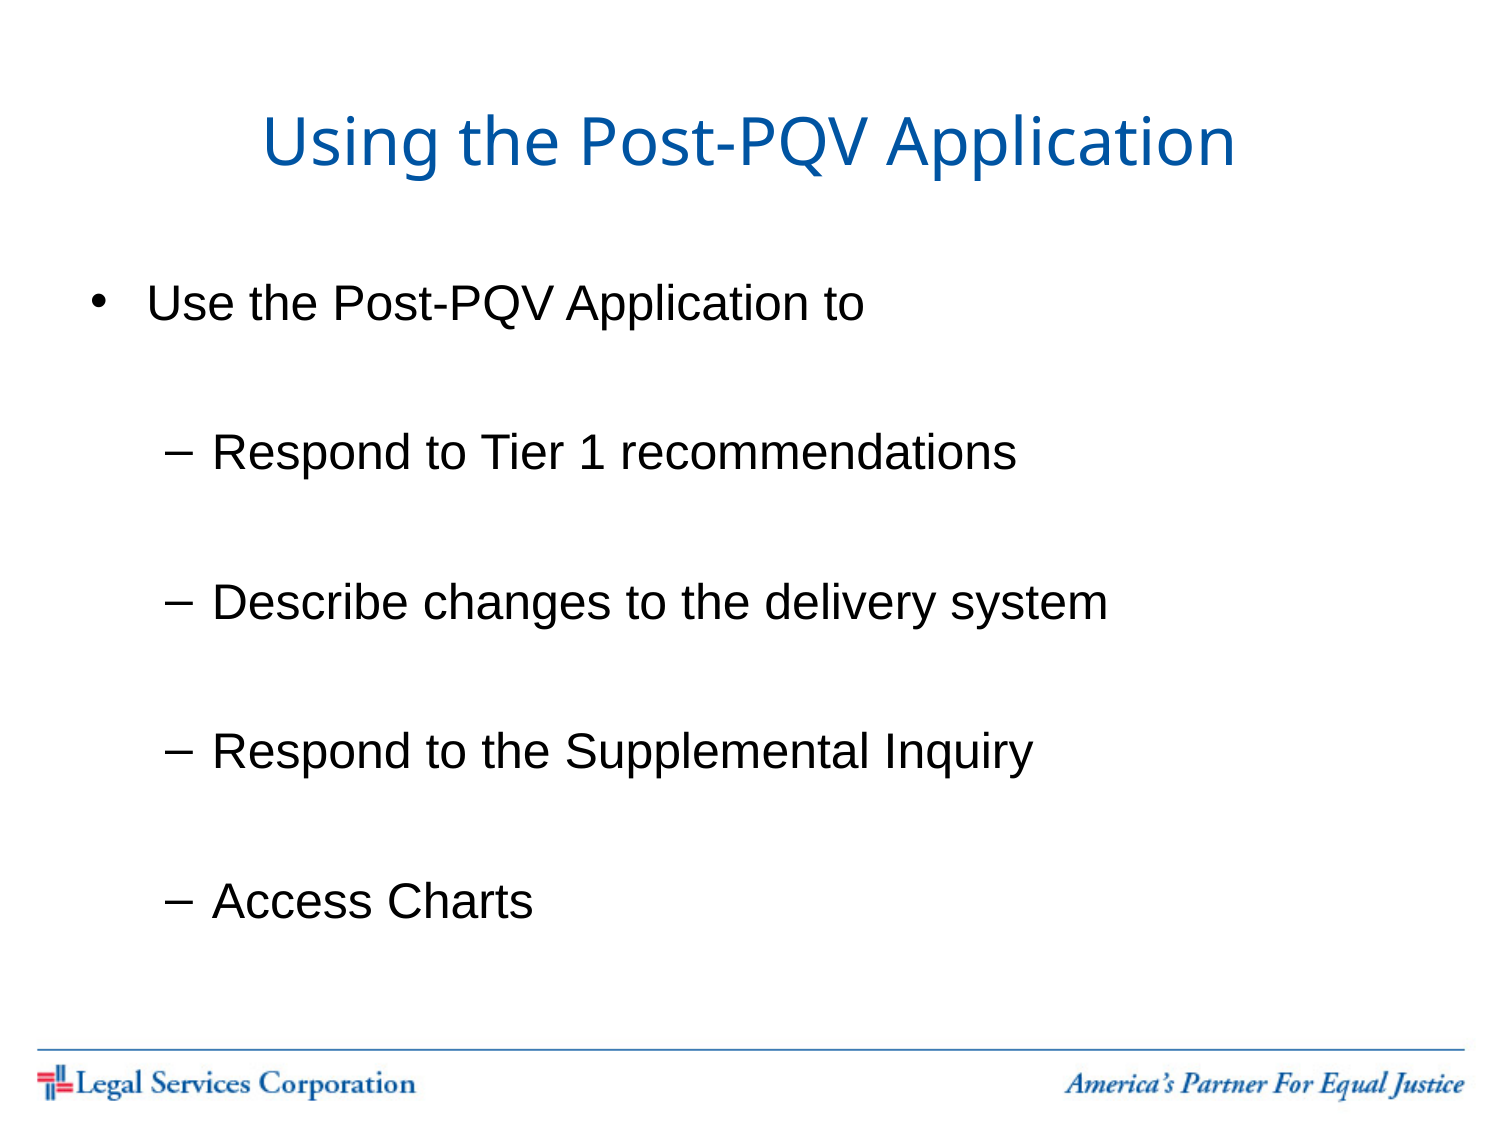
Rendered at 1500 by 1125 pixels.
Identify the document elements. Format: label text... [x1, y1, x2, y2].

list Use the Post-PQV Application to Respond to Tier 1 recommendations Describe changes to the delivery system Respond to the Supplemental Inquiry Access Charts [75, 262, 1425, 888]
picture [0, 1034, 1500, 1125]
title Using the Post-PQV Application [75, 45, 1425, 233]
